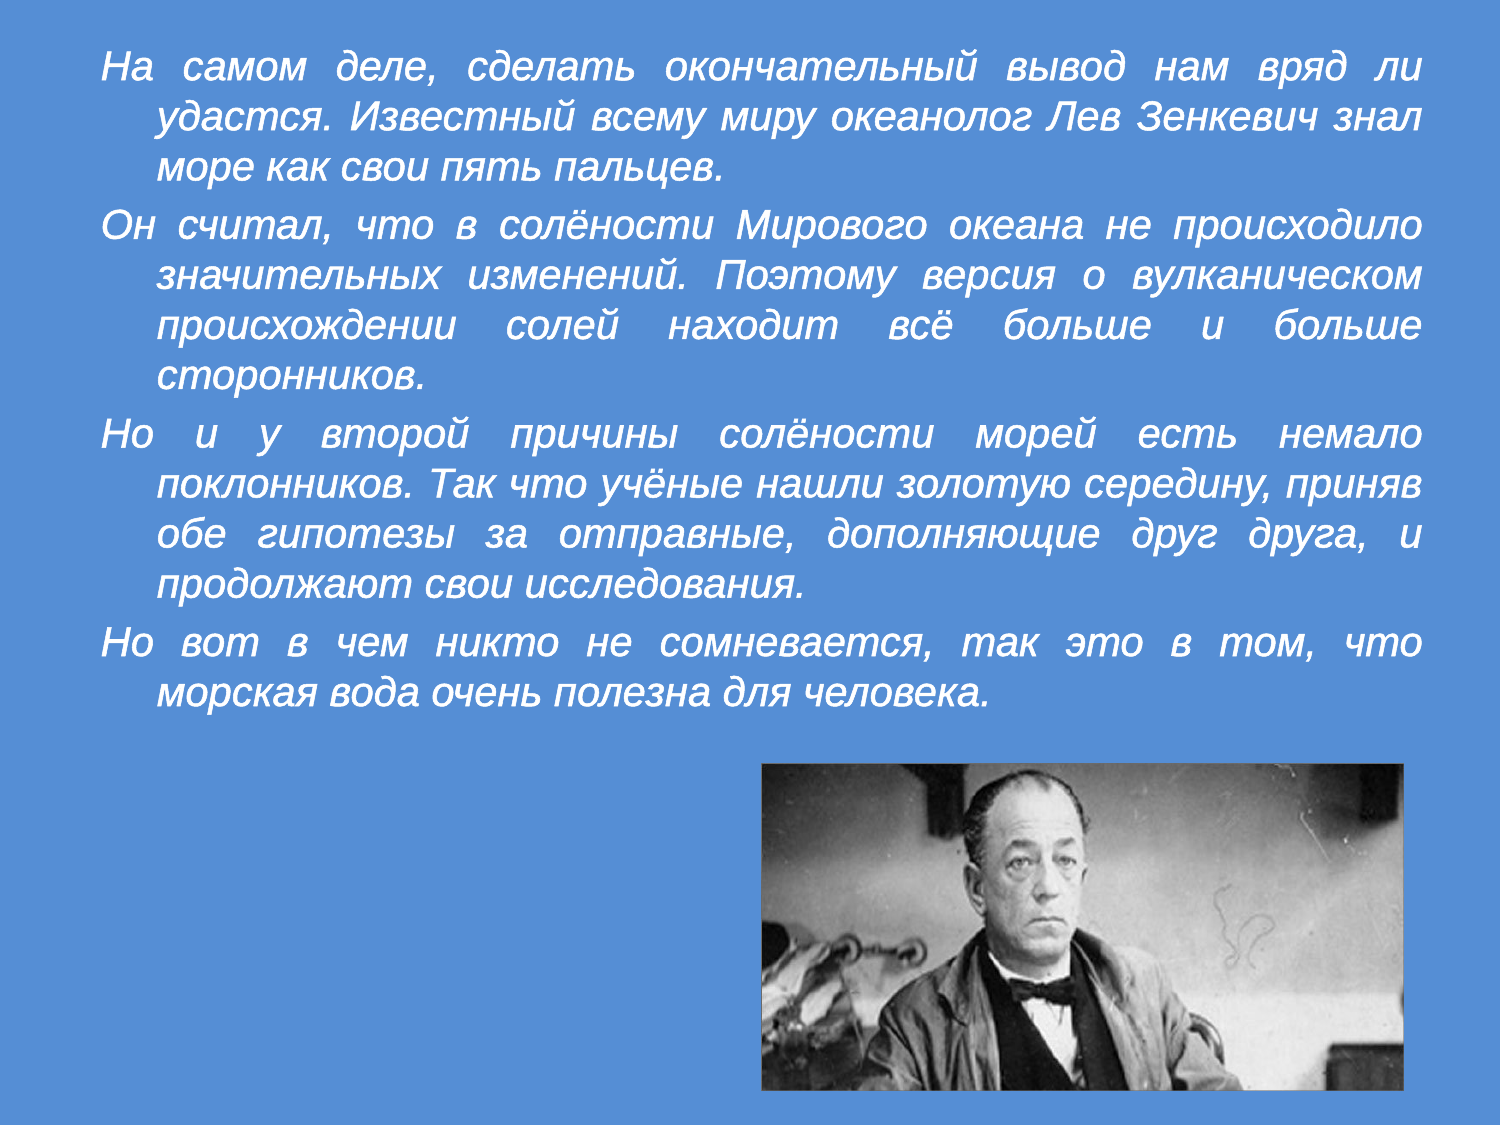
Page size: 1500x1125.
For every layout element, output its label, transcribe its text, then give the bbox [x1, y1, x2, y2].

picture [761, 763, 1404, 1091]
list На самом деле, сделать окончательный вывод нам вряд ли удастся. Известный всему миру океанолог Лев Зенкевич знал море как свои пять пальцев. Он считал, что в солёности Мирового океана не происходило значительных изменений. Поэтому версия о вулканическом происхождении солей находит всё больше и больше сторонников. Но и у второй причины солёности морей есть немало поклонников. Так что учёные нашли золотую середину, приняв обе гипотезы за отправные, дополняющие друг друга, и продолжают свои исследования. Но вот в чем никто не сомневается, так это в том, что морская вода очень полезна для человека. [85, 30, 1438, 1125]
